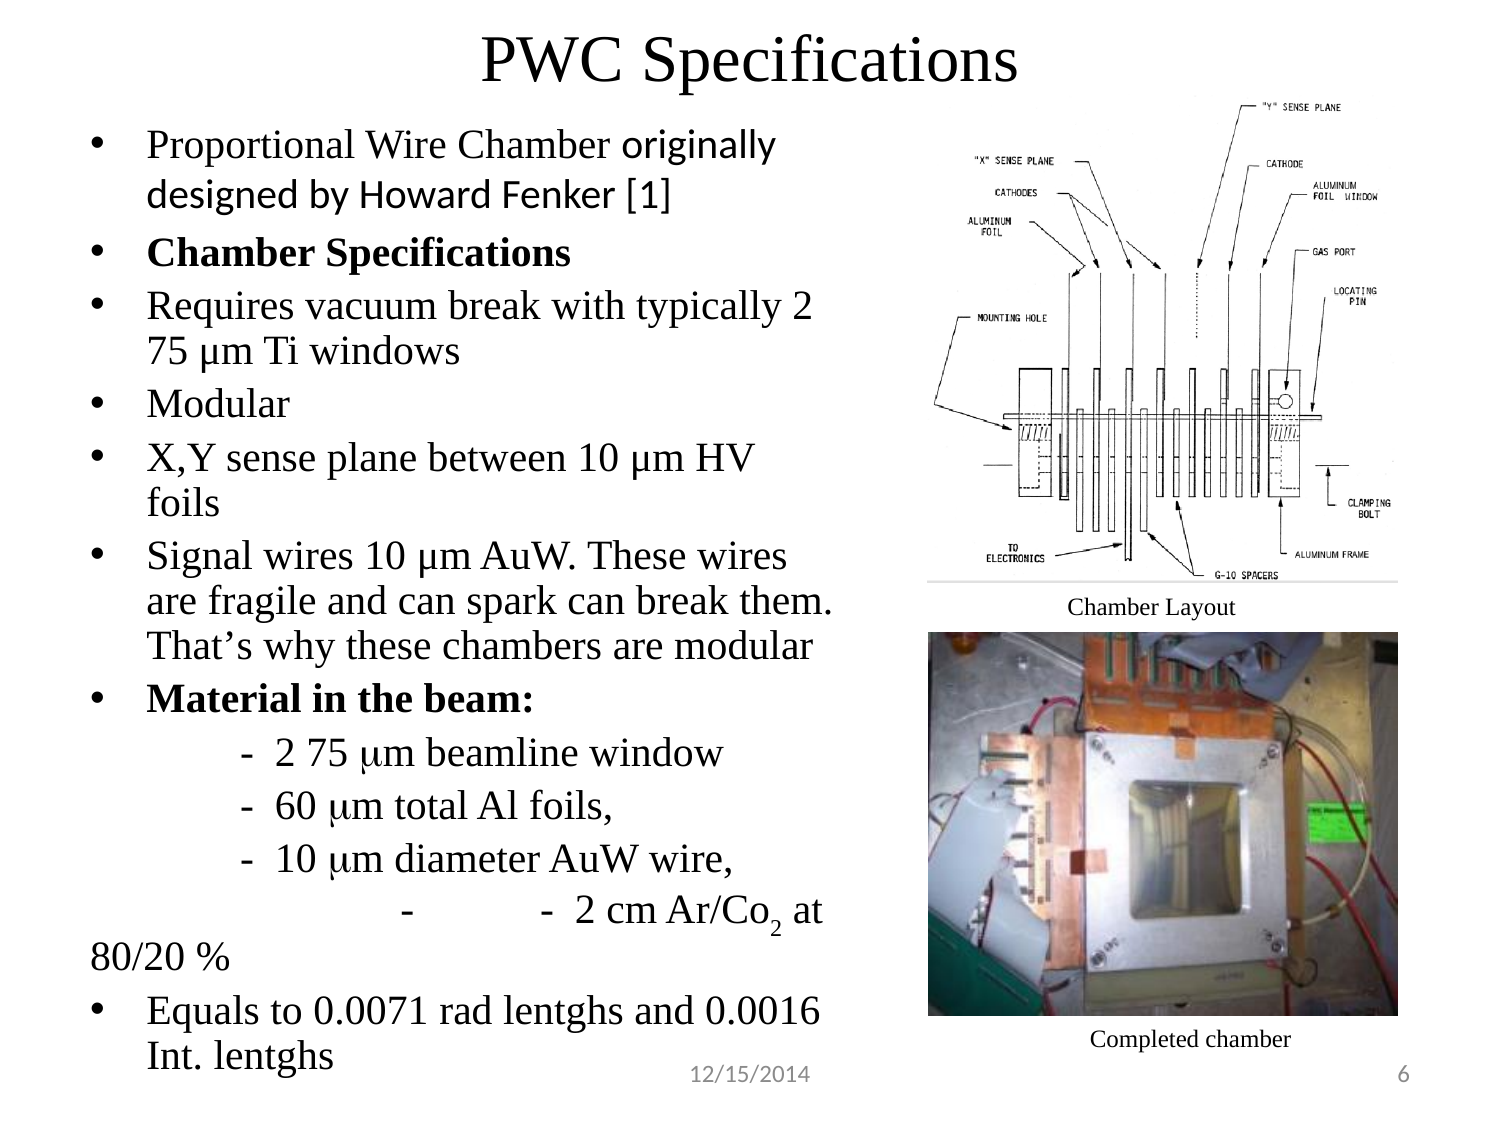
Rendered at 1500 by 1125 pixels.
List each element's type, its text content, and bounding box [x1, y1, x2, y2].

title PWC Specifications [75, 0, 1425, 110]
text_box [927, 94, 1398, 584]
text_box Chamber Layout [1052, 592, 1280, 628]
footer 12/15/2014 [512, 1042, 988, 1103]
list Proportional Wire Chamber originally designed by Howard Fenker [1] Chamber Specifications Requires vacuum break with typically 2 75 μm Ti windows Modular X,Y sense plane between 10 μm HV foils Signal wires 10 μm AuW. These wires are fragile and can spark can break them. That’s why these chambers are modular Material in the beam: - 2 75 m beamline window - 60 m total Al foils, - 10 m diameter AuW wire, - - 2 cm Ar/Co2 at 80/20 % Equals to 0.0071 rad lentghs and 0.0016 Int. lentghs [75, 109, 856, 1061]
picture [928, 632, 1398, 1016]
text_box Completed chamber [1074, 1025, 1315, 1061]
slide_number 6 [1074, 1042, 1425, 1103]
